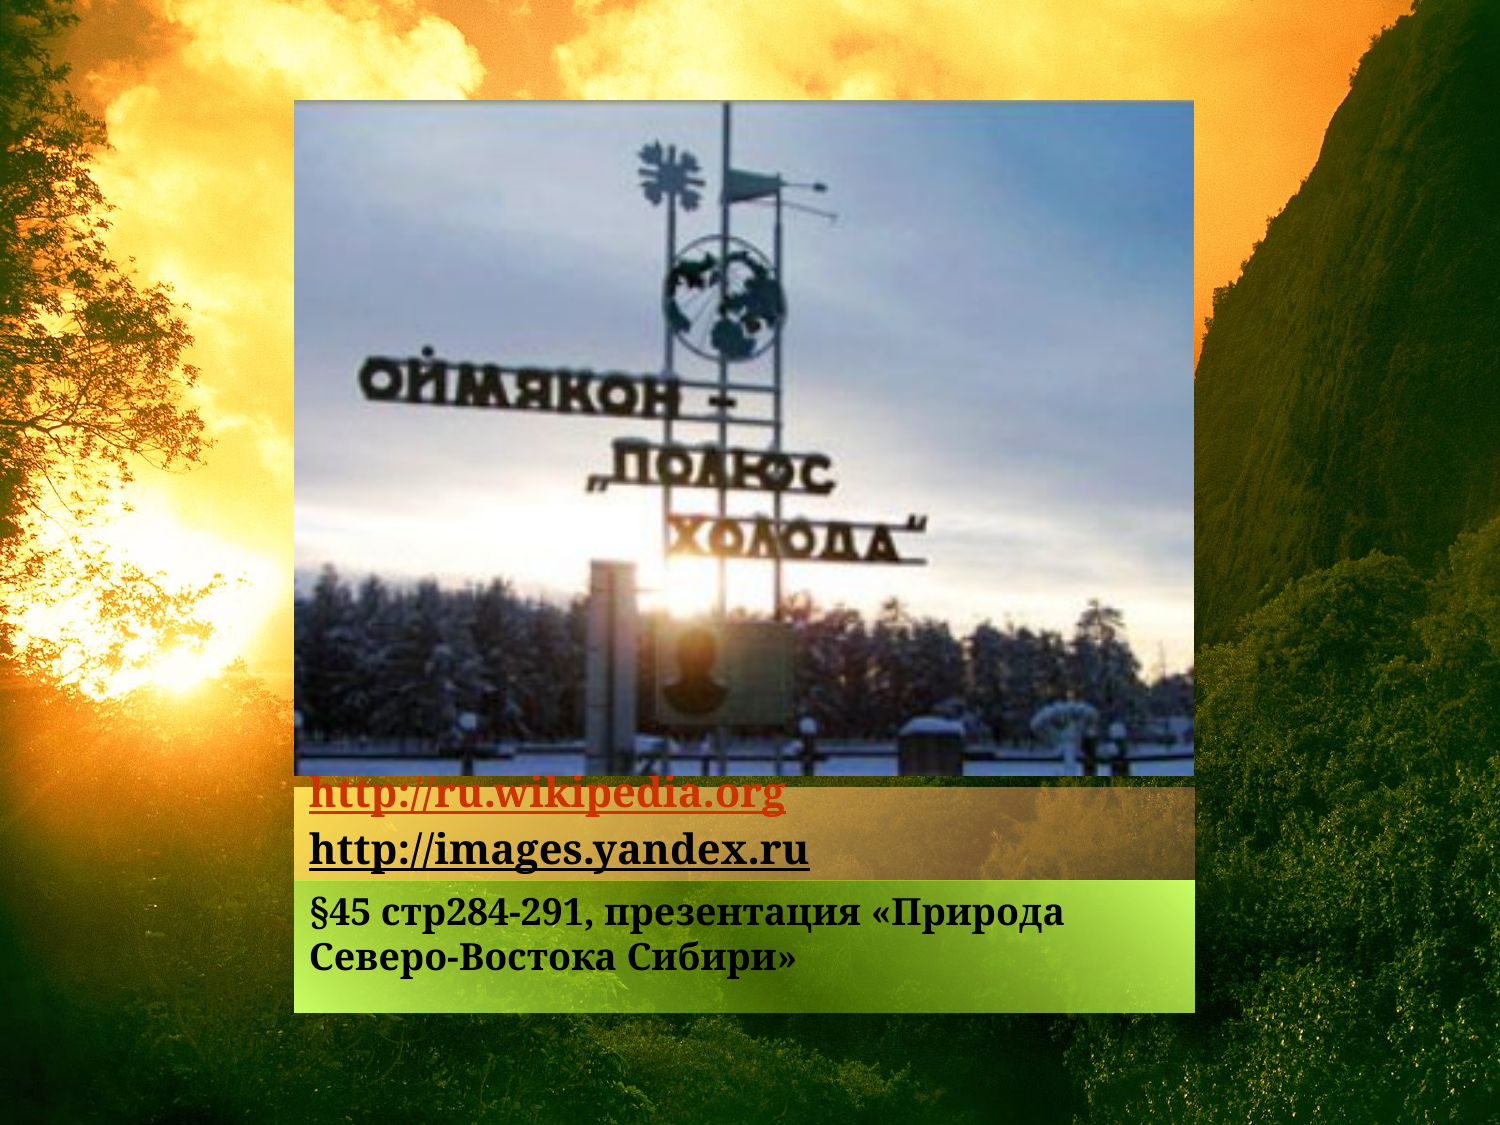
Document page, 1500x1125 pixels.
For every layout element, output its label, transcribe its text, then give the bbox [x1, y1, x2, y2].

list §45 стр284-291, презентация «Природа Северо-Востока Сибири» [293, 880, 1195, 1013]
picture [0, 0, 1500, 1125]
title http://ru.wikipedia.org http://images.yandex.ru [293, 787, 1195, 880]
